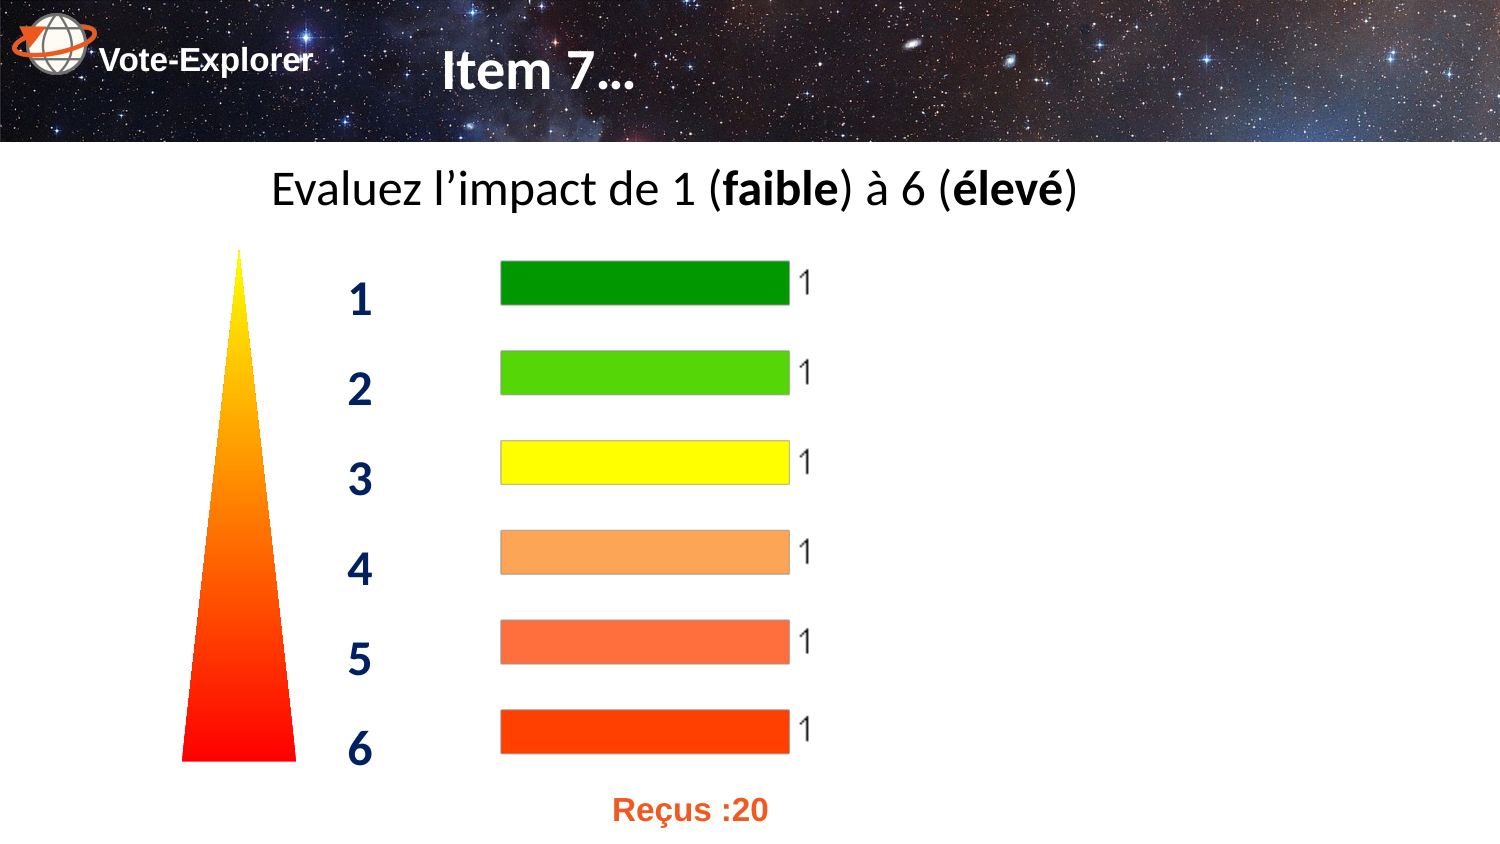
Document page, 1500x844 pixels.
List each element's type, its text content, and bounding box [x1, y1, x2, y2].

text_box Item 7… [426, 32, 1500, 100]
text_box [179, 248, 299, 764]
text_box 1 2 3 4 5 6 [332, 228, 452, 702]
title Evaluez l’impact de 1 (faible) à 6 (élevé) [37, 140, 1313, 229]
picture [12, 13, 97, 75]
picture [491, 174, 859, 844]
